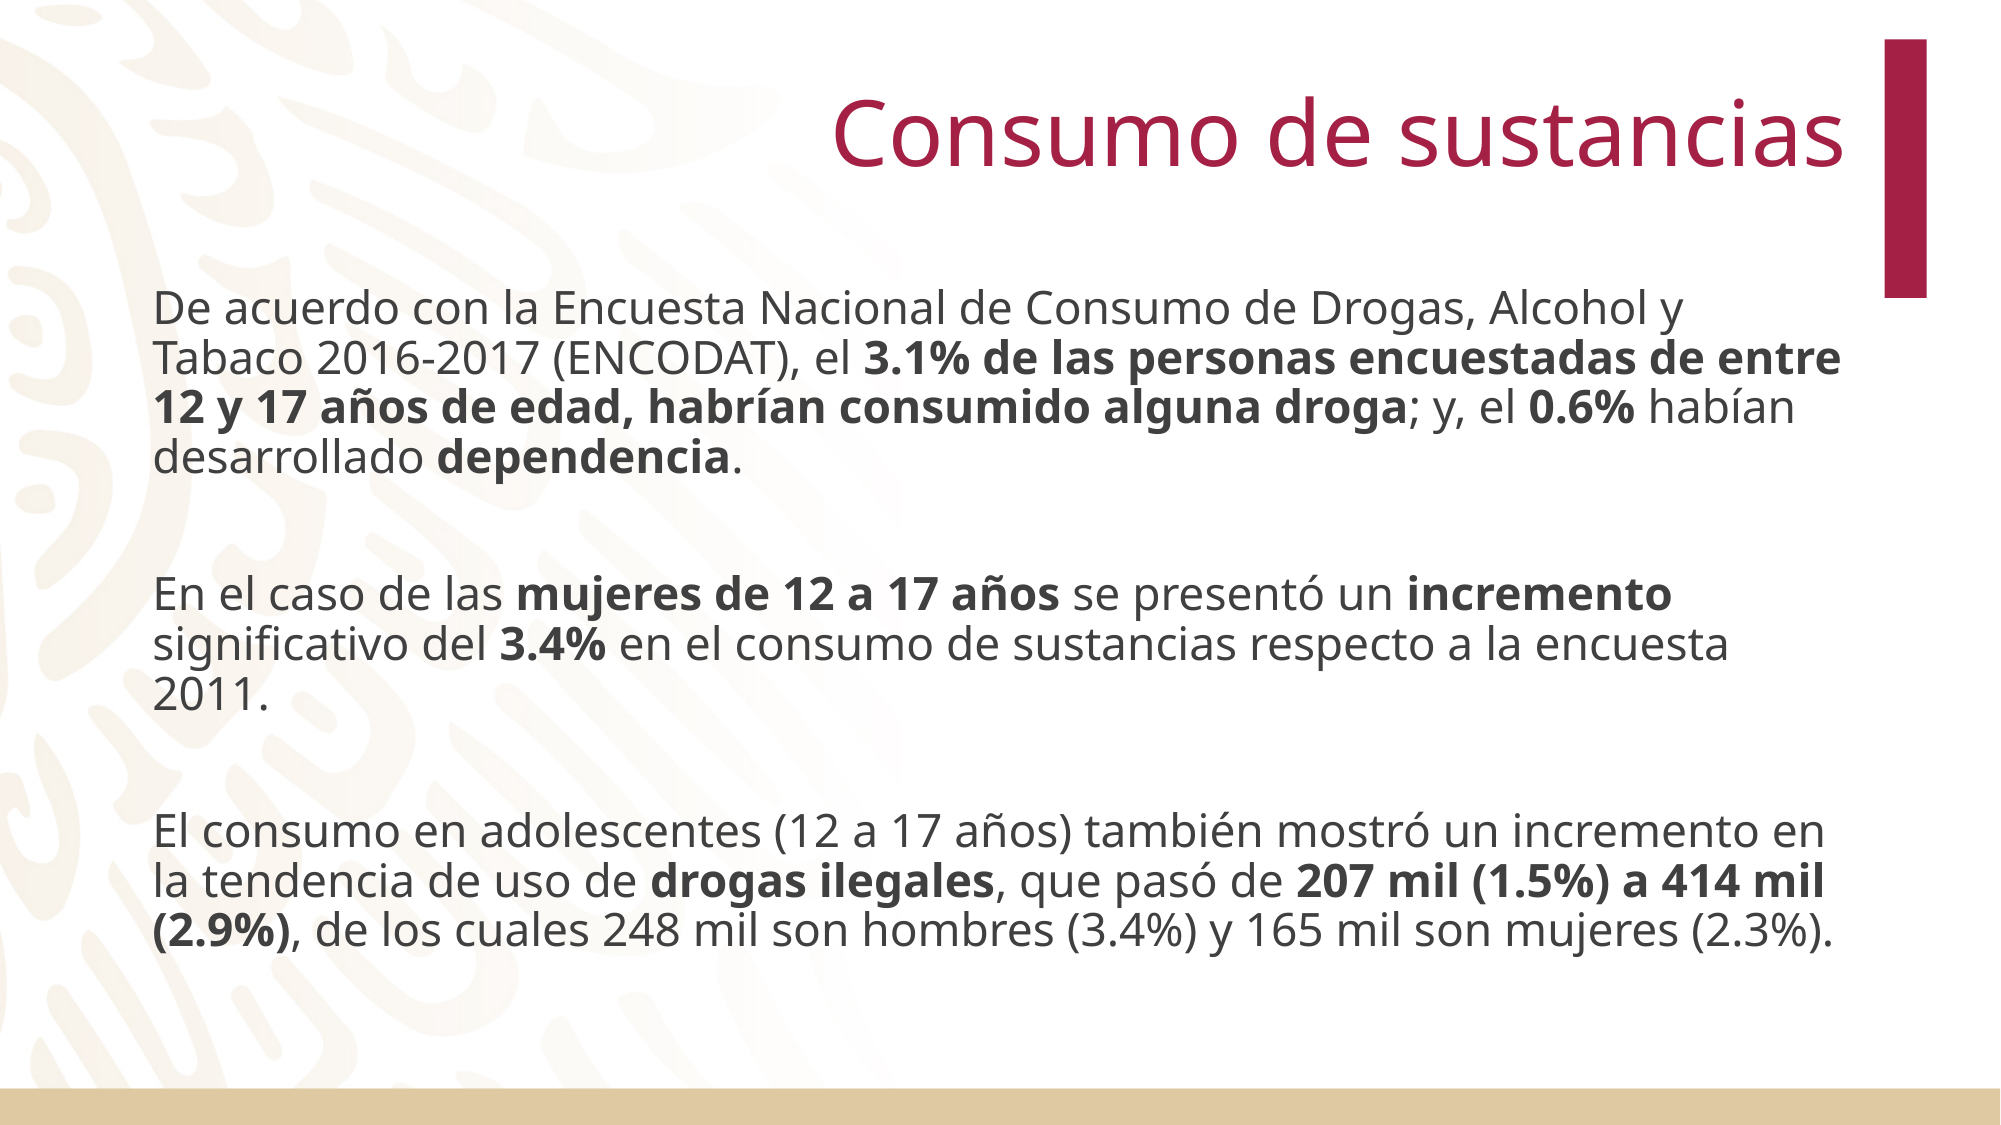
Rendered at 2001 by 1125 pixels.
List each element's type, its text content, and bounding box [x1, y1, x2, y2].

list De acuerdo con la Encuesta Nacional de Consumo de Drogas, Alcohol y Tabaco 2016-2017 (ENCODAT), el 3.1% de las personas encuestadas de entre 12 y 17 años de edad, habrían consumido alguna droga; y, el 0.6% habían desarrollado dependencia. En el caso de las mujeres de 12 a 17 años se presentó un incremento significativo del 3.4% en el consumo de sustancias respecto a la encuesta 2011. El consumo en adolescentes (12 a 17 años) también mostró un incremento en la tendencia de uso de drogas ilegales, que pasó de 207 mil (1.5%) a 414 mil (2.9%), de los cuales 248 mil son hombres (3.4%) y 165 mil son mujeres (2.3%). [137, 277, 1863, 1014]
picture [0, 0, 2001, 1125]
title Consumo de sustancias [137, 59, 1863, 215]
